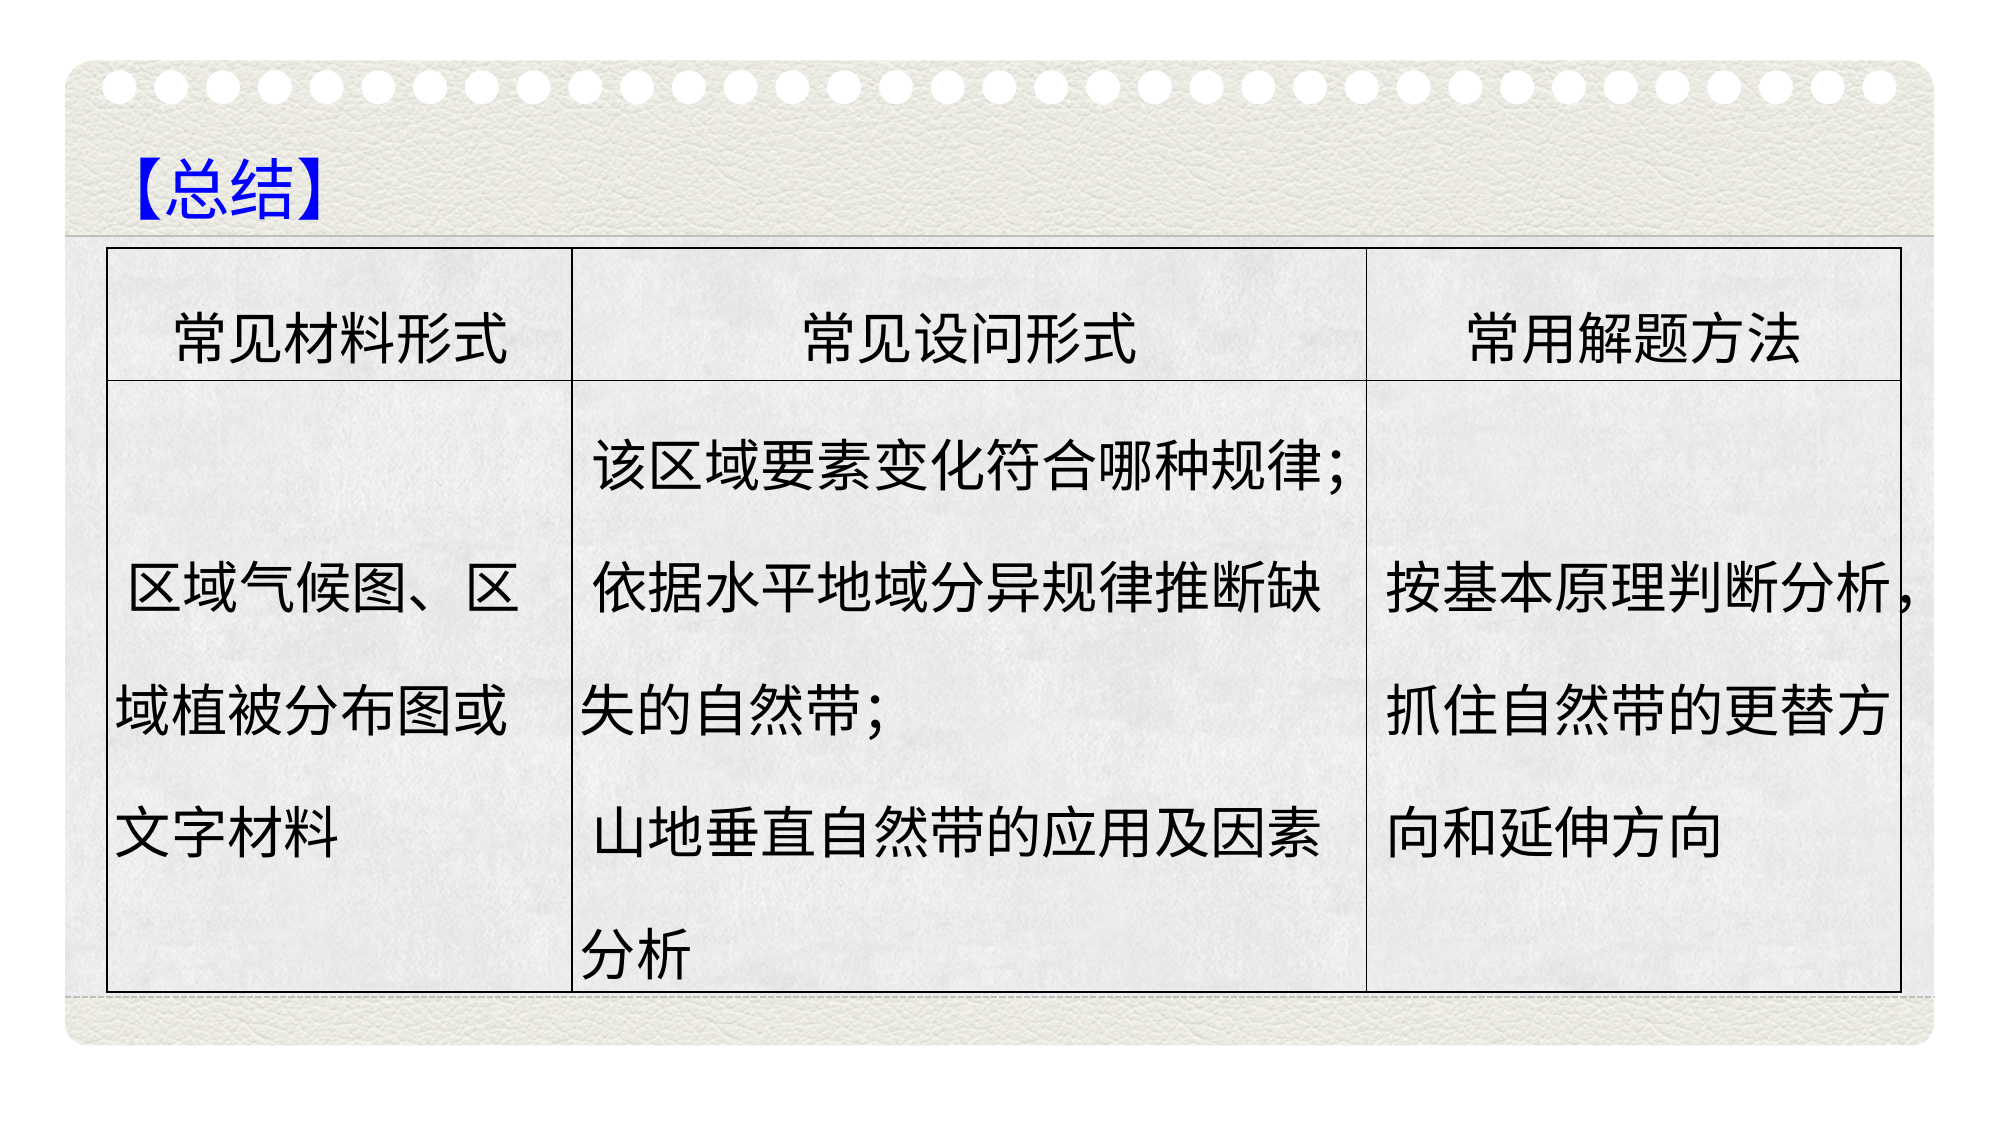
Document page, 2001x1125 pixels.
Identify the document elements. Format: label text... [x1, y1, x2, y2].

table_cell 按基本原理判断分析， 抓住自然带的更替方 向和延伸方向 [1367, 381, 1900, 991]
table_header 常用解题方法 [1367, 249, 1900, 380]
picture [65, 237, 1934, 1046]
picture [65, 60, 1934, 235]
table_cell 区域气候图、区域植被分布图或文字材料 [108, 381, 571, 991]
table_header 常见材料形式 [108, 249, 571, 380]
table_header 常见设问形式 [573, 249, 1366, 380]
table_cell 该区域要素变化符合哪种规律； 依据水平地域分异规律推断缺失的自然带； 山地垂直自然带的应用及因素分析 [573, 381, 1366, 991]
